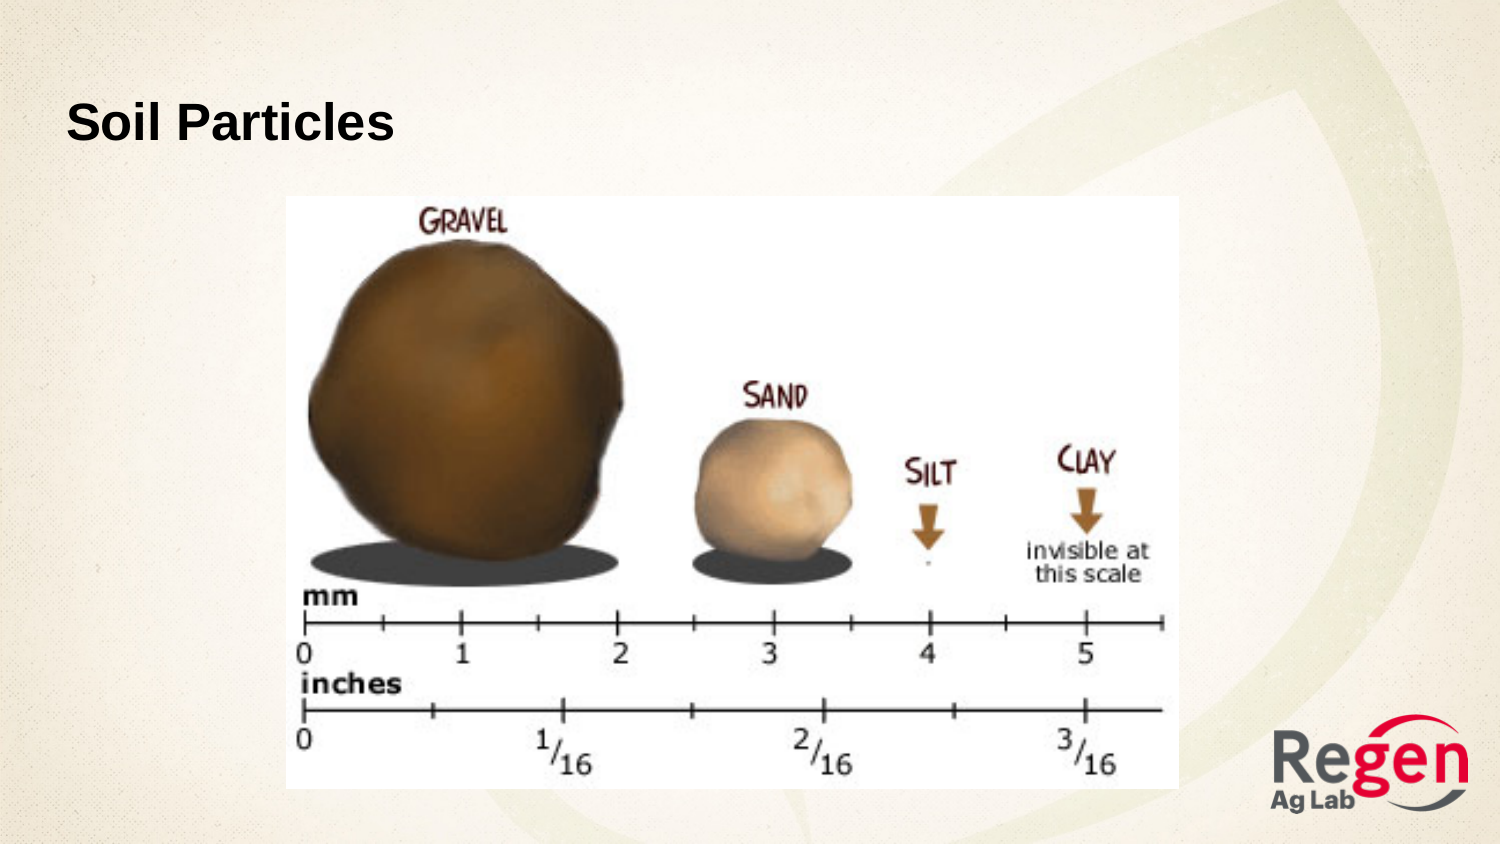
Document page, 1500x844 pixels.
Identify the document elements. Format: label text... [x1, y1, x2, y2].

title Soil Particles [51, 72, 1449, 167]
picture [0, 0, 1500, 844]
